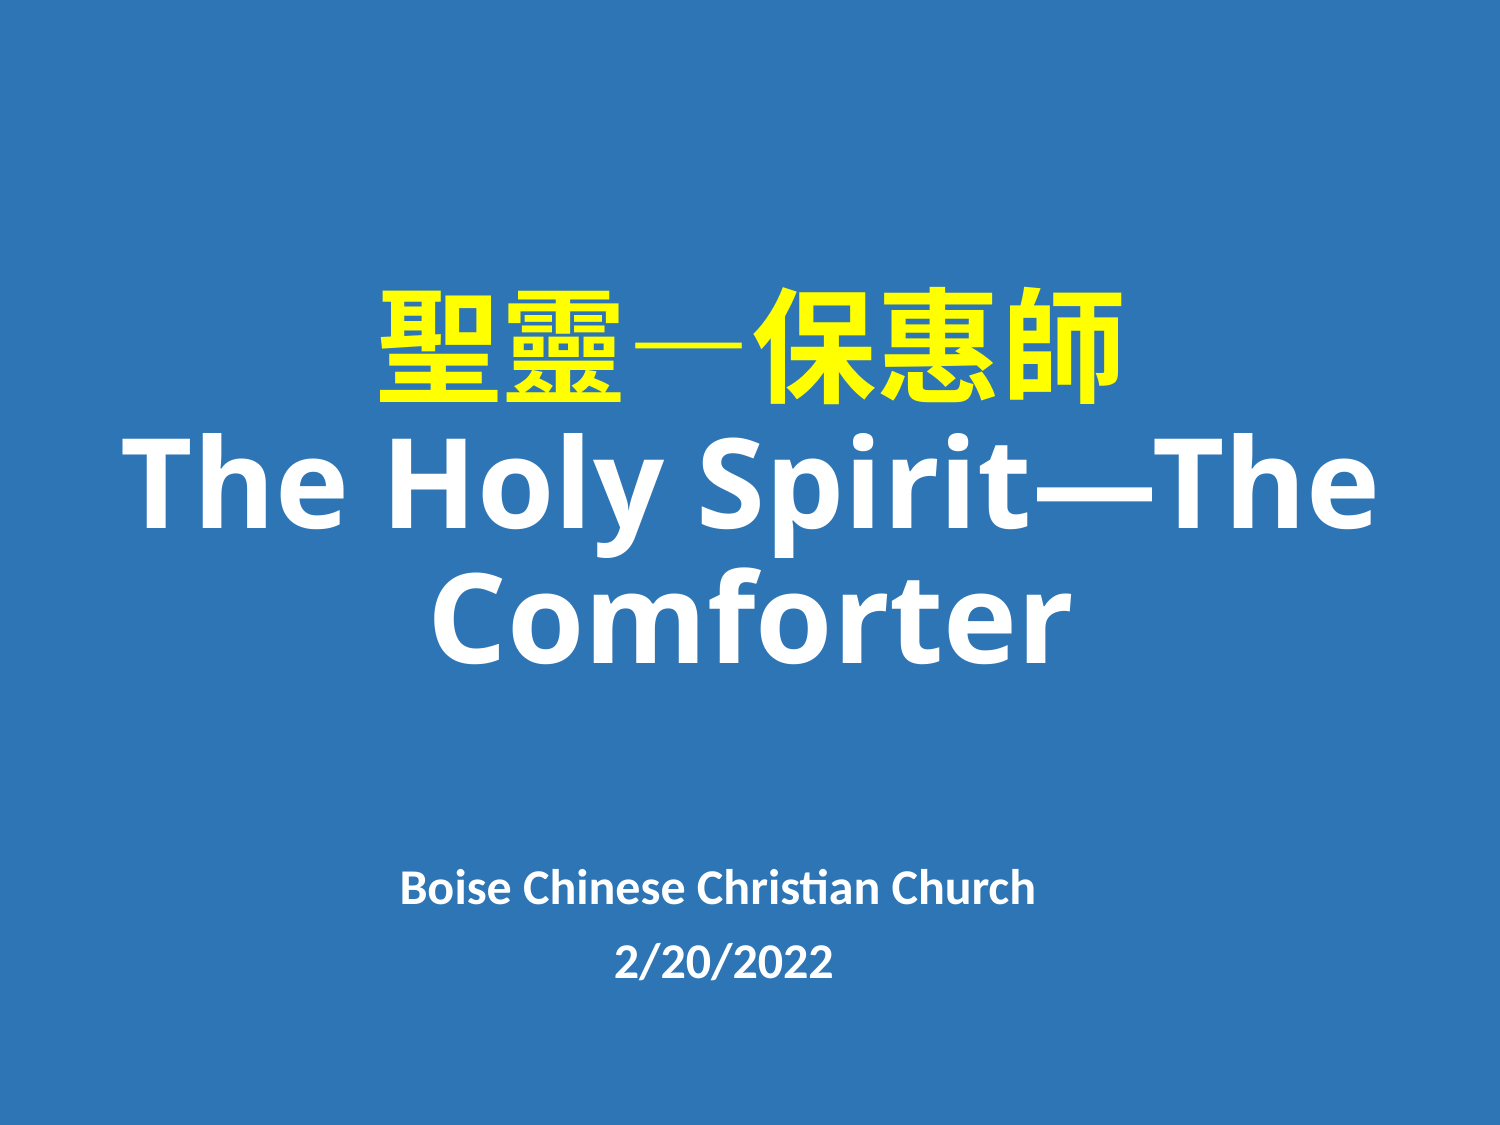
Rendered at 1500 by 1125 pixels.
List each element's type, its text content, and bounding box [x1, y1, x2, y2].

subtitle Boise Chinese Christian Church 2/20/2022 [161, 853, 1287, 1125]
title 聖靈—保惠師 The Holy Spirit—The Comforter [21, 111, 1481, 699]
